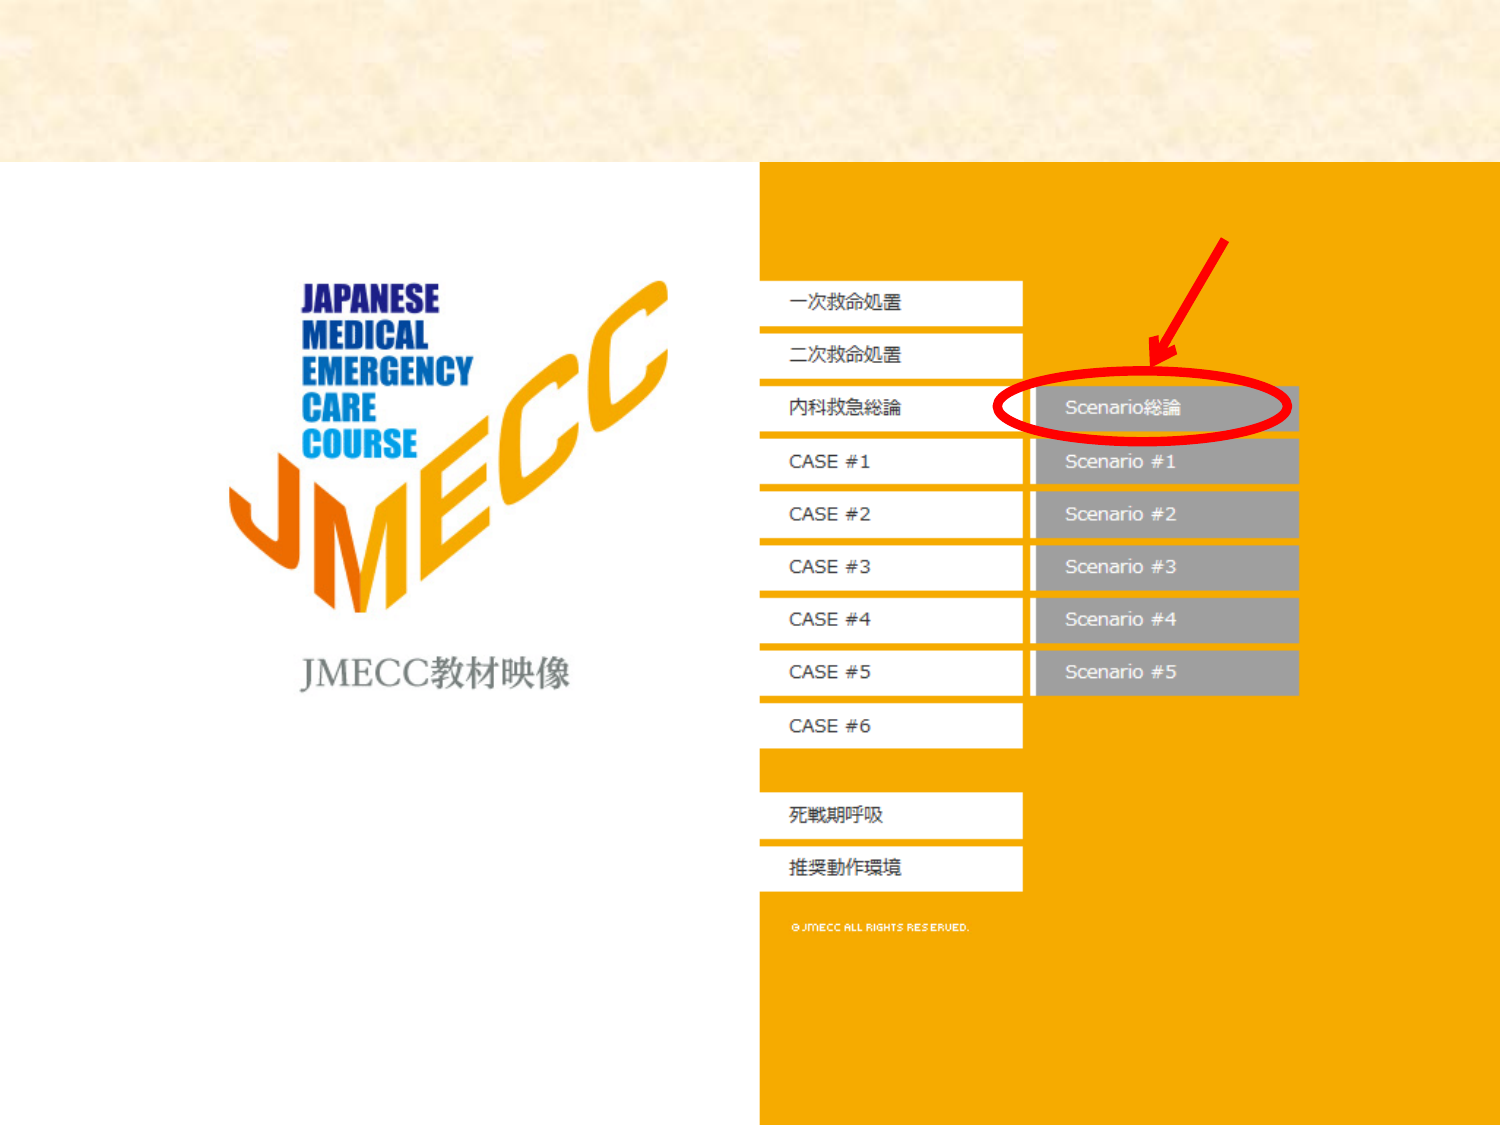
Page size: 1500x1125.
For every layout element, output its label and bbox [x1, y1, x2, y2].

picture [0, 0, 1500, 1125]
text_box [996, 239, 1288, 442]
